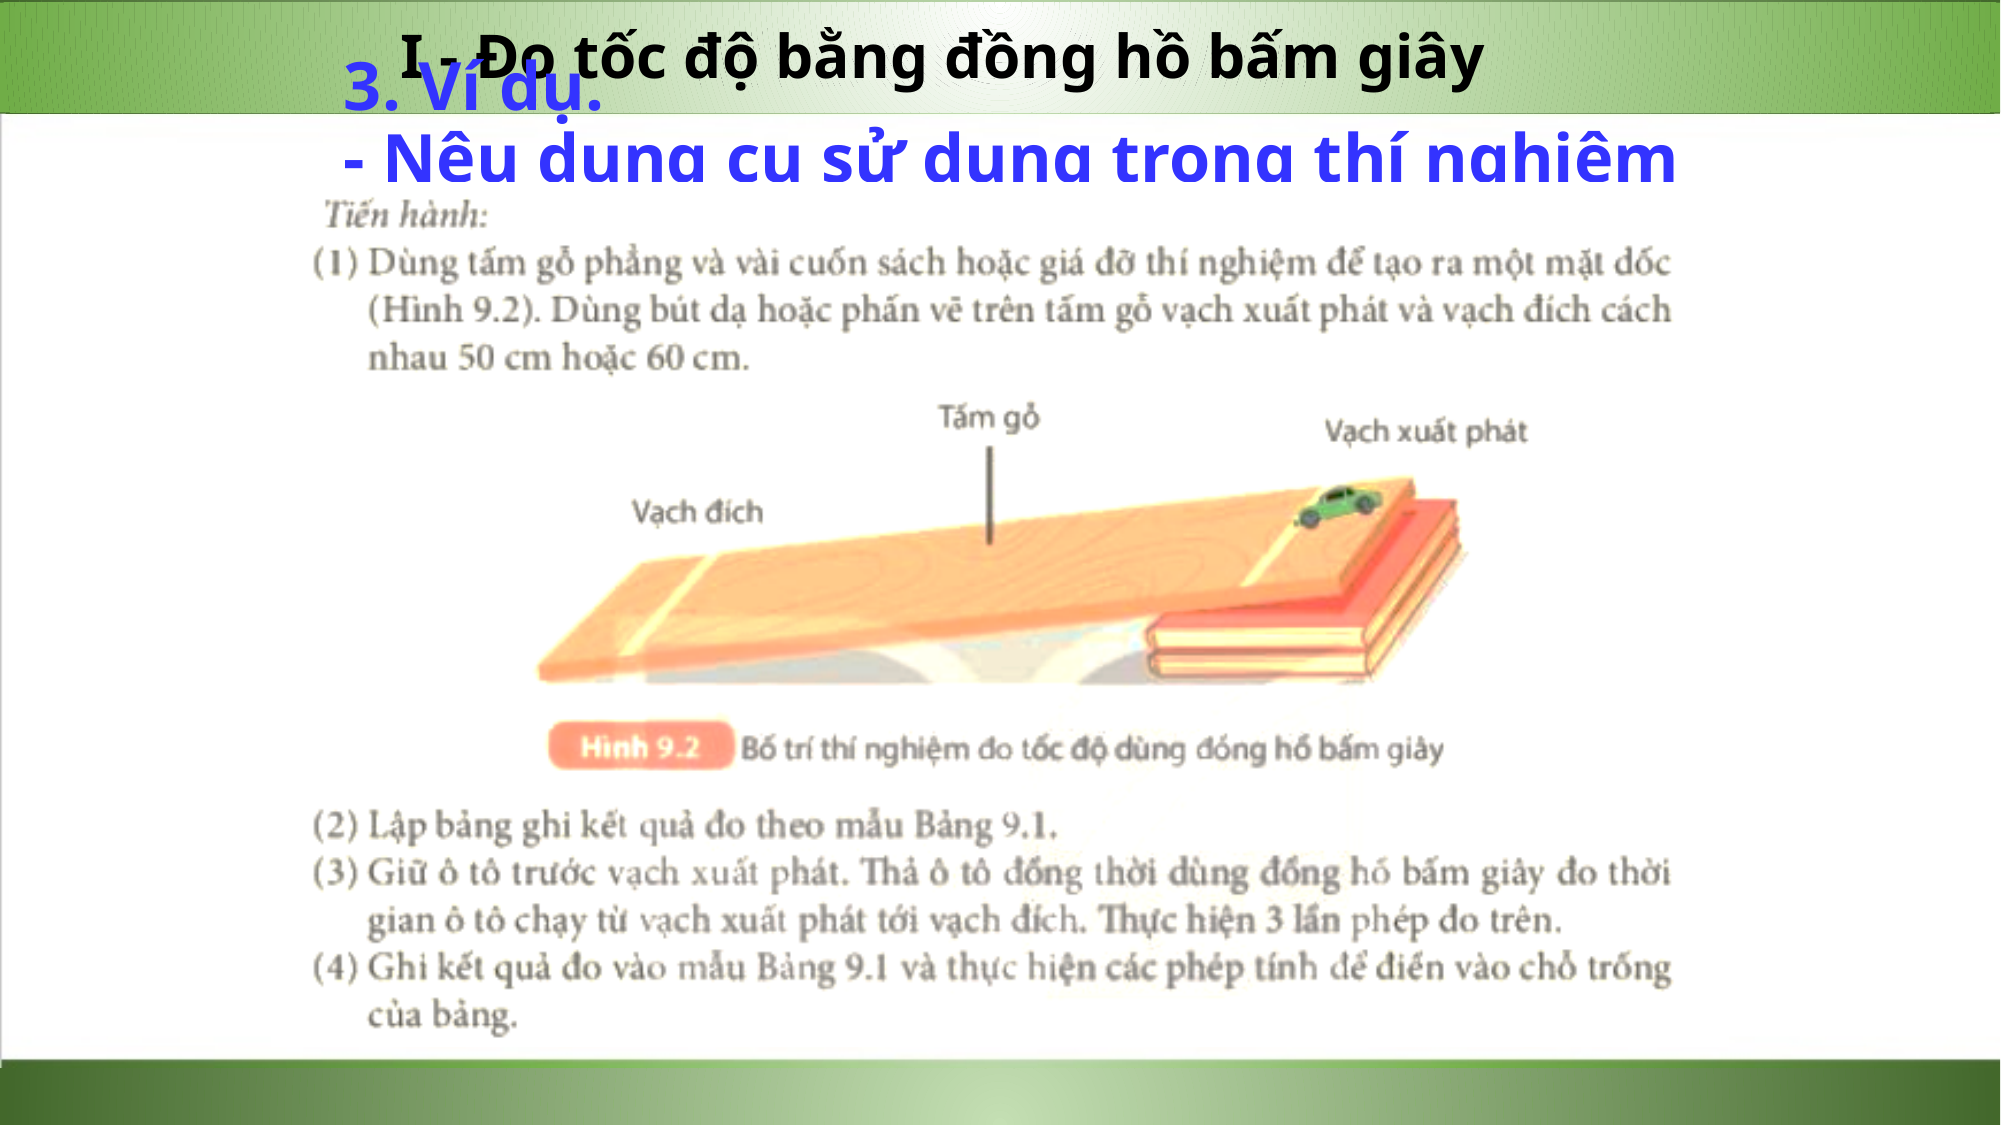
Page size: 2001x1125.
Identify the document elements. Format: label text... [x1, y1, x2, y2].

title I - Đo tốc độ bằng đồng hồ bấm giây [385, 18, 1614, 100]
text_box [0, 2, 2000, 113]
picture [0, 0, 2001, 1125]
text_box 3. Ví dụ. - Nêu dụng cụ sử dụng trong thí nghiệm ở Ví dụ 3? - Trình bày các bước tiến hành thí nghiệm ? [328, 111, 1732, 355]
